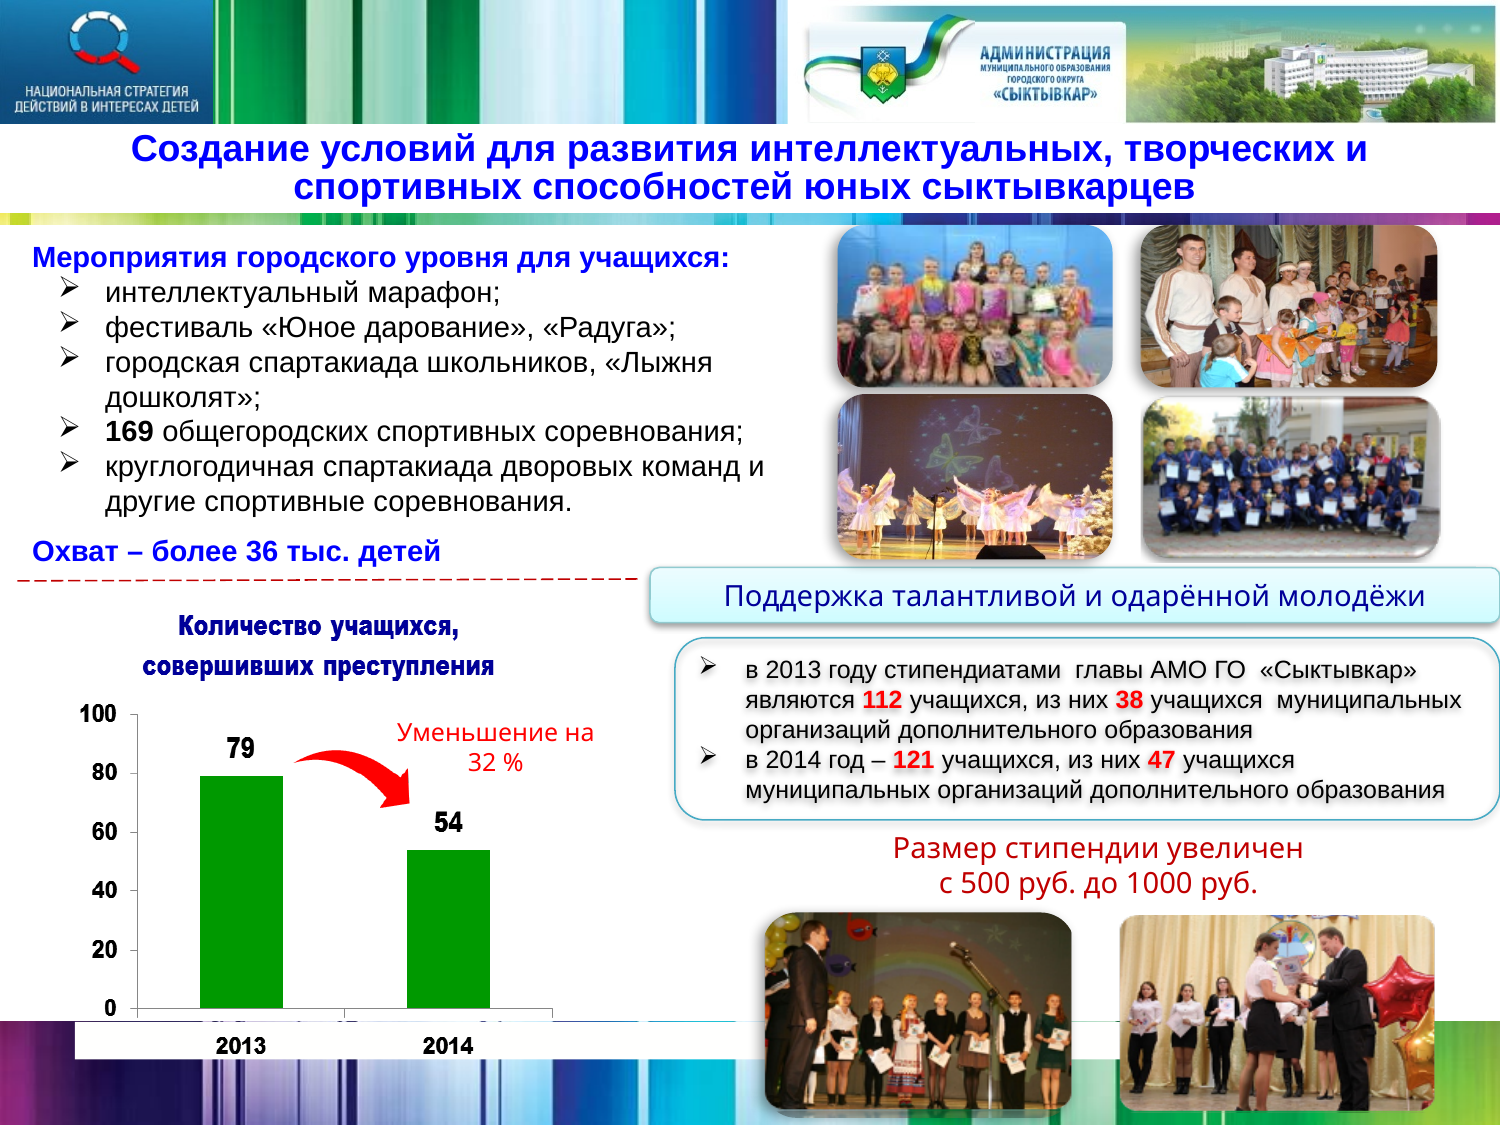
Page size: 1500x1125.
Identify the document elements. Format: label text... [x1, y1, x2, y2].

picture [638, 1060, 649, 1125]
text_box Создание условий для развития интеллектуальных, творческих и спортивных способностей юных сыктывкарцев [0, 124, 1500, 213]
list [837, 393, 1113, 560]
text_box Мероприятия городского уровня для учащихся: интеллектуальный марафон; фестиваль «Юное дарование», «Радуга»; городская спартакиада школьников, «Лыжня дошколят»; 169 общегородских спортивных соревнования; круглогодичная спартакиада дворовых команд и другие спортивные соревнования. Охват – более 36 тыс. детей [17, 230, 813, 575]
text_box Поддержка талантливой и одарённой молодёжи [649, 566, 1500, 624]
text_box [17, 578, 638, 582]
picture [1140, 393, 1451, 563]
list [62, 589, 576, 1082]
picture [0, 1021, 633, 1125]
picture [711, 0, 1500, 124]
picture [677, 912, 1500, 1125]
text_box в 2013 году стипендиатами главы АМО ГО «Сыктывкар» являются 112 учащихся, из них 38 учащихся муниципальных организаций дополнительного образования в 2014 год – 121 учащихся, из них 47 учащихся муниципальных организаций дополнительного образования [674, 636, 1500, 821]
text_box Размер стипендии увеличен с 500 руб. до 1000 руб. [744, 829, 1453, 907]
text_box Уменьшение на 32 % [579, 709, 614, 785]
picture [696, 0, 706, 124]
picture [0, 213, 1500, 388]
picture [0, 0, 668, 124]
